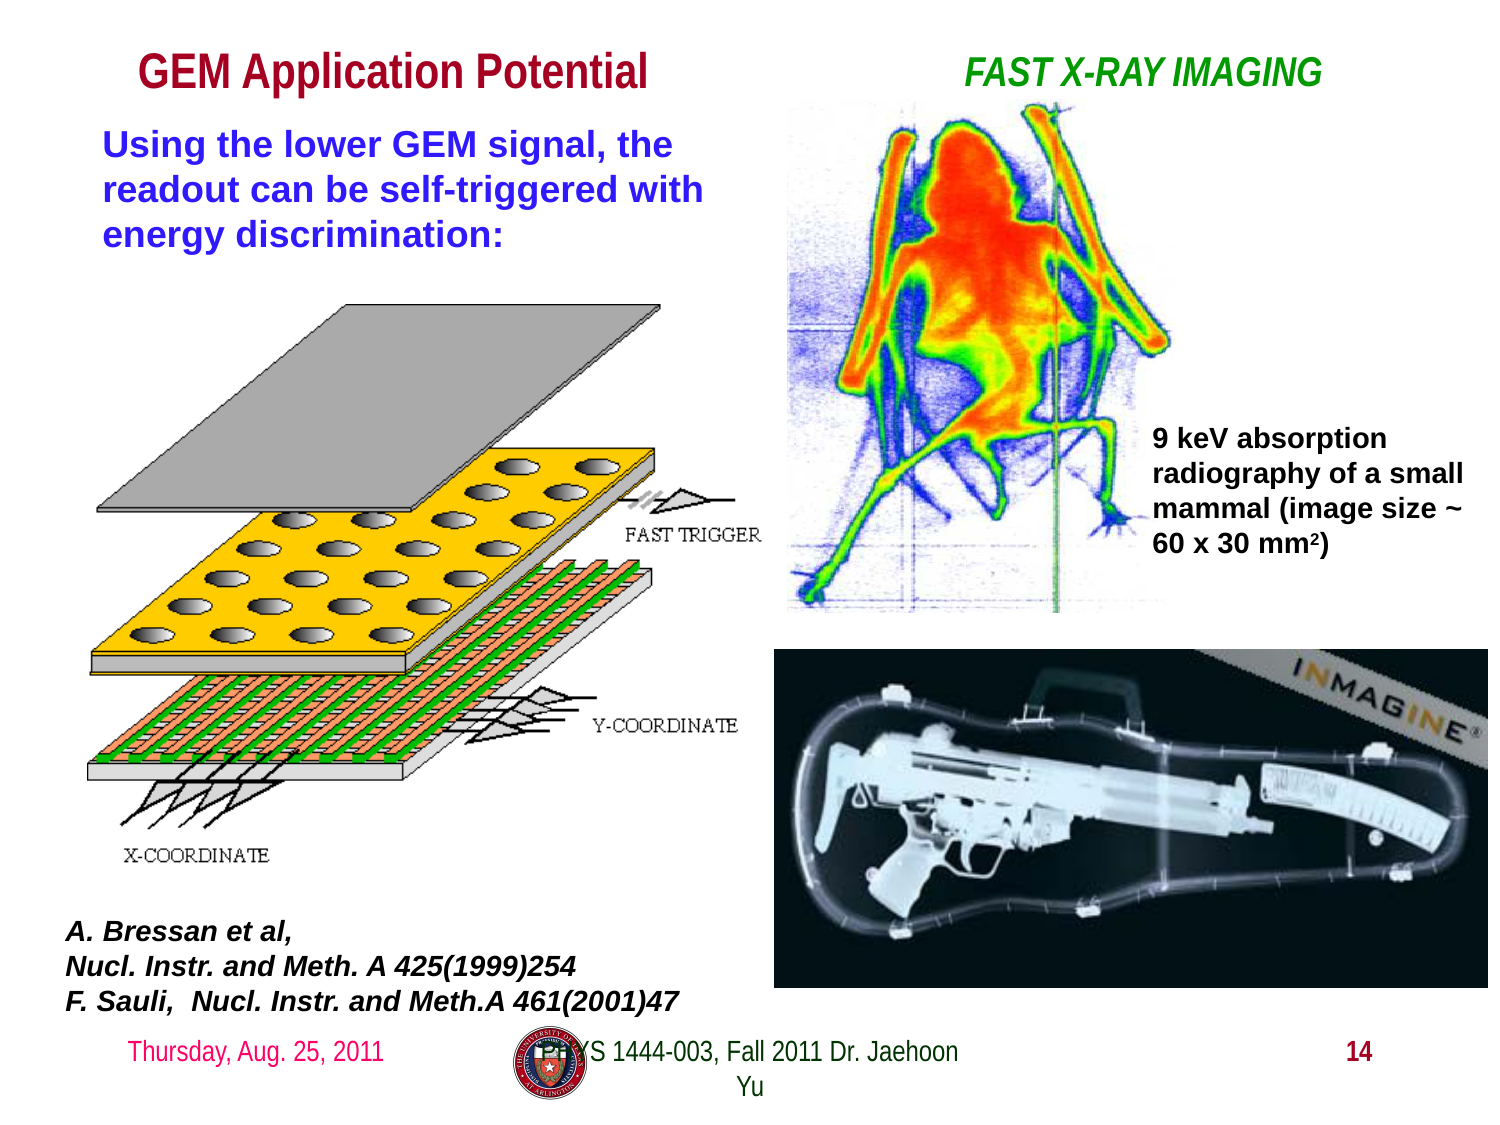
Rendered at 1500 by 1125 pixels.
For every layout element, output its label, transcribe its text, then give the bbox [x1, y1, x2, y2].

text_box 9 keV absorption radiography of a small mammal (image size ~ 60 x 30 mm2) [1179, 412, 1500, 567]
text_box Using the lower GEM signal, the readout can be self-triggered with energy discrimination: [87, 112, 782, 263]
footer PHYS 1444-003, Fall 2011 Dr. Jaehoon Yu [512, 1024, 988, 1101]
text_box FAST X-RAY IMAGING [874, 37, 1413, 88]
slide_number 14 [1074, 1024, 1388, 1101]
text_box A. Bressan et al, Nucl. Instr. and Meth. A 425(1999)254 F. Sauli, Nucl. Instr. and Meth.A 461(2001)47 [50, 905, 695, 1025]
picture [87, 304, 763, 868]
title GEM Application Potential [74, 24, 713, 113]
picture [774, 649, 1488, 988]
picture [787, 99, 1176, 613]
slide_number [112, 1025, 426, 1101]
